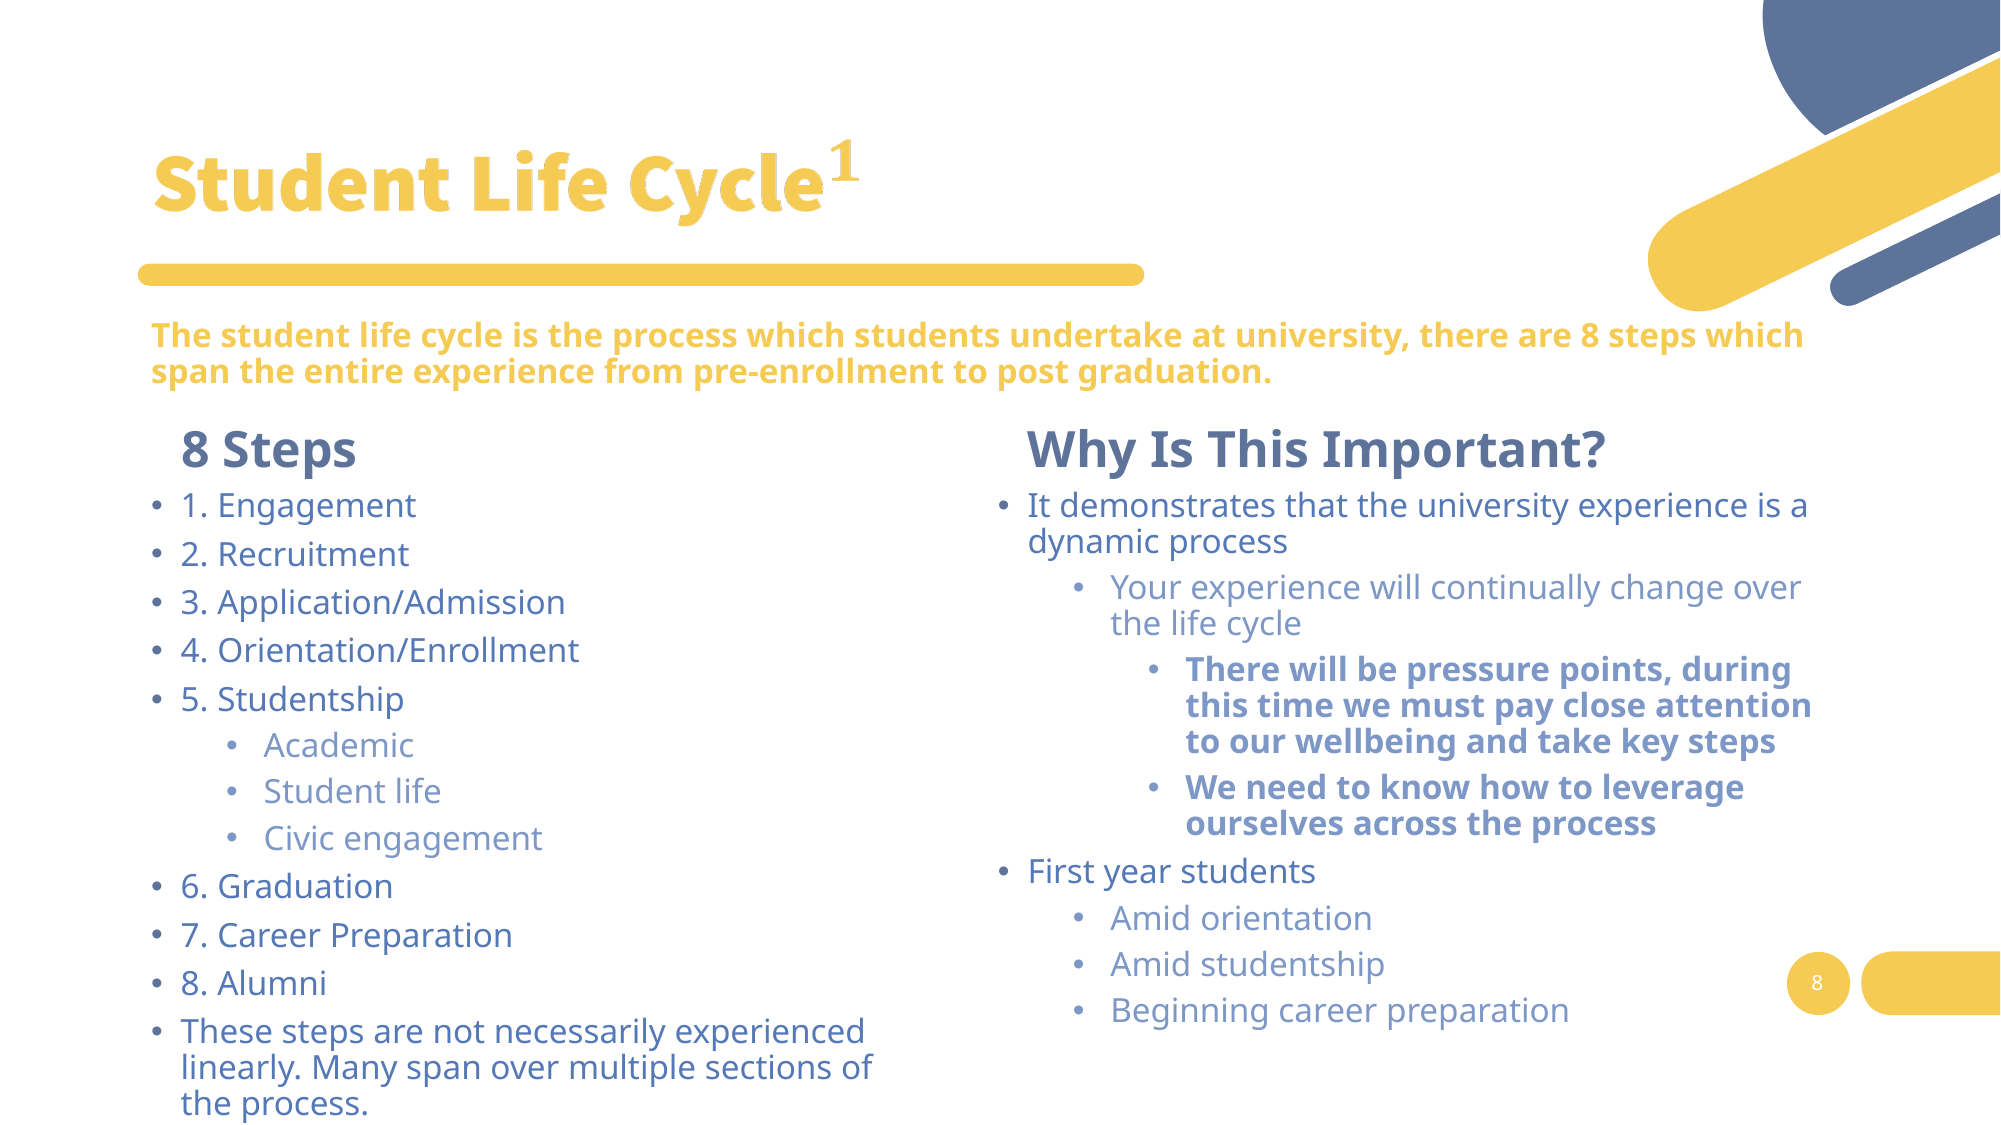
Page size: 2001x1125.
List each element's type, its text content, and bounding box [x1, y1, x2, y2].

list Why Is This Important? [1012, 426, 1788, 481]
list 8 Steps [166, 427, 853, 481]
list 1. Engagement 2. Recruitment 3. Application/Admission 4. Orientation/Enrollment 5. Studentship Academic Student life Civic engagement 6. Graduation 7. Career Preparation 8. Alumni These steps are not necessarily experienced linearly. Many span over multiple sections of the process. [136, 481, 937, 1125]
list The student life cycle is the process which students undertake at university, there are 8 steps which span the entire experience from pre-enrollment to post graduation. [136, 311, 1864, 427]
text_box It demonstrates that the university experience is a dynamic process Your experience will continually change over the life cycle There will be pressure points, during this time we must pay close attention to our wellbeing and take key steps We need to know how to leverage ourselves across the process First year students Amid orientation Amid studentship Beginning career preparation [982, 481, 1864, 1092]
title [136, 128, 1862, 240]
